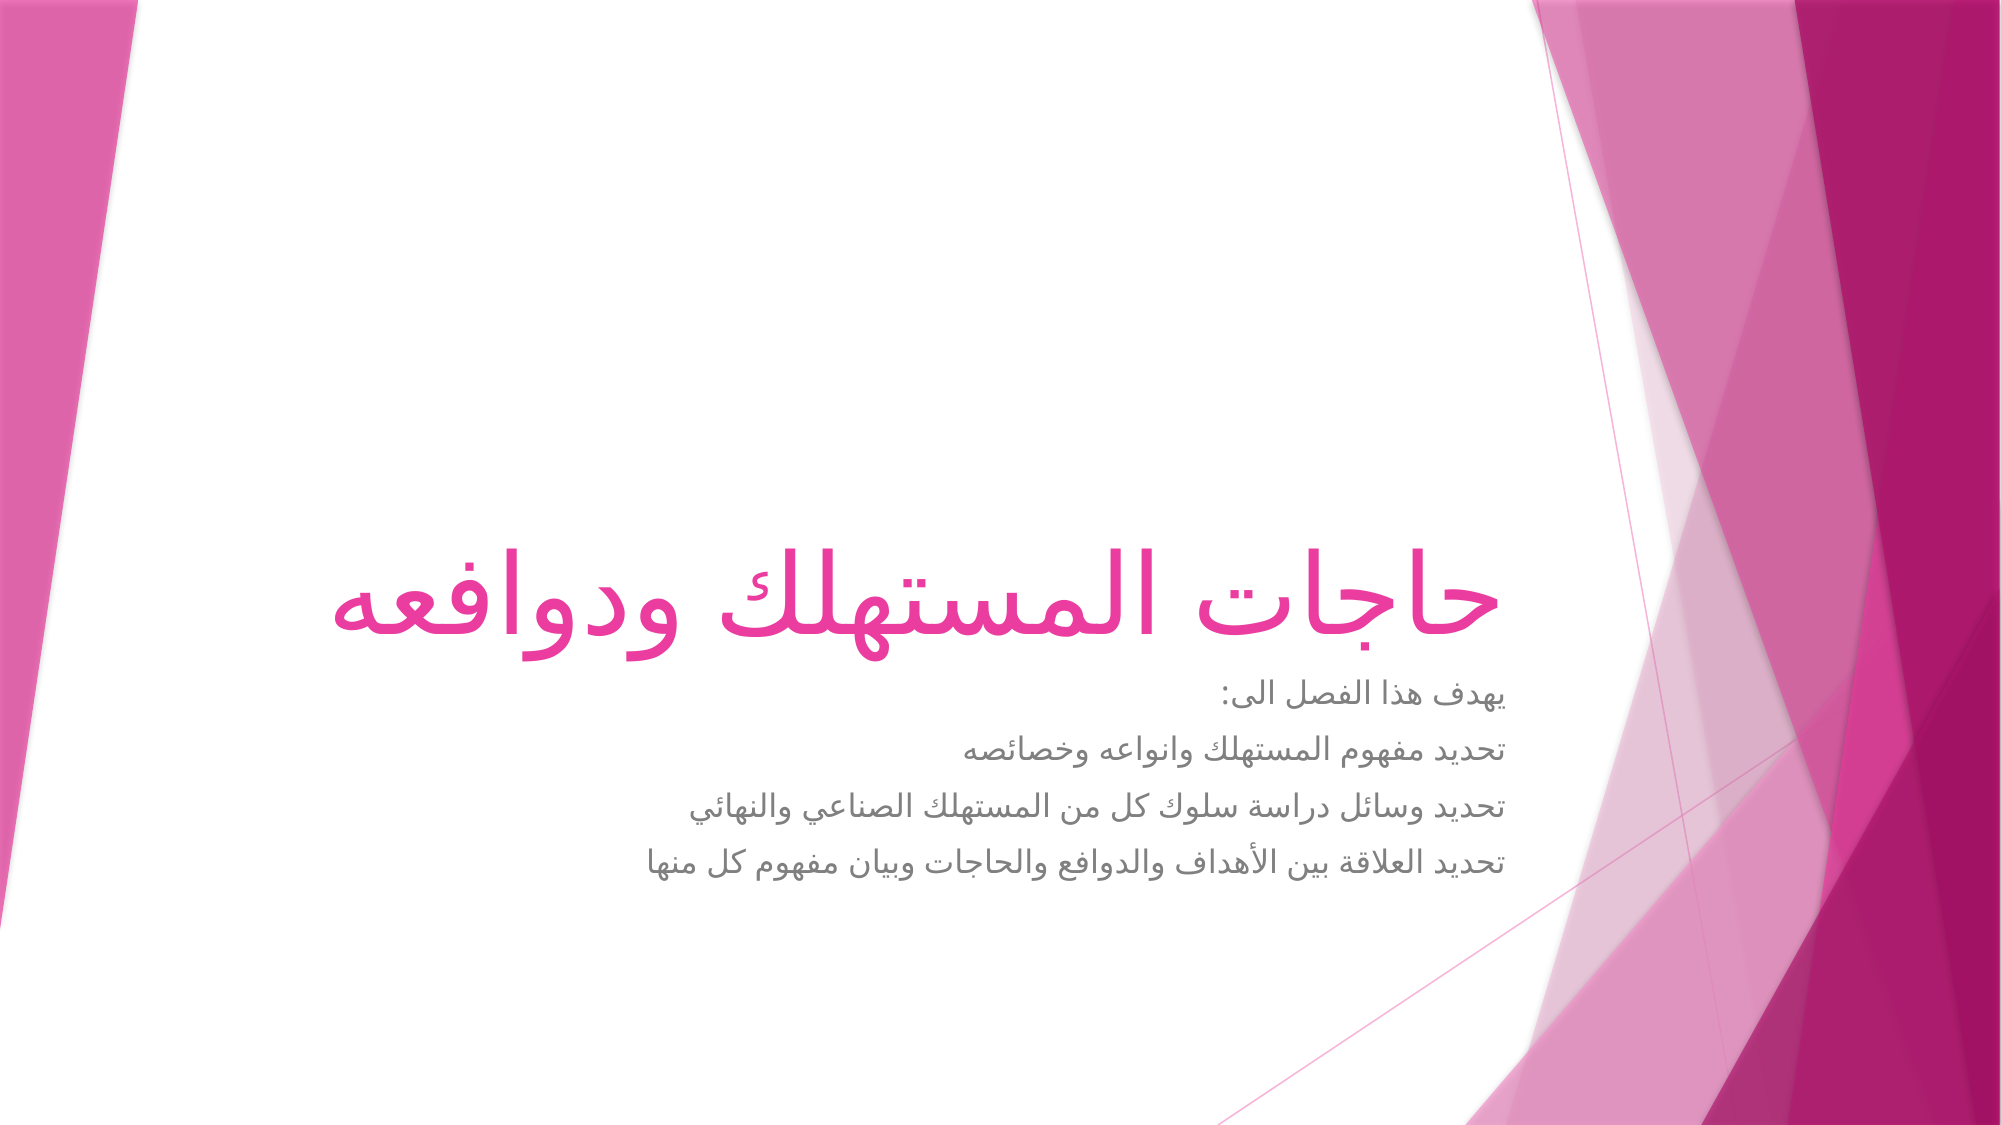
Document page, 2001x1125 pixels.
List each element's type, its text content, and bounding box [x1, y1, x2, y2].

title حاجات المستهلك ودوافعه [247, 394, 1522, 664]
subtitle يهدف هذا الفصل الى: تحديد مفهوم المستهلك وانواعه وخصائصه تحديد وسائل دراسة سلوك كل من المستهلك الصناعي والنهائي تحديد العلاقة بين الأهداف والدوافع والحاجات وبيان مفهوم كل منها [247, 664, 1522, 890]
